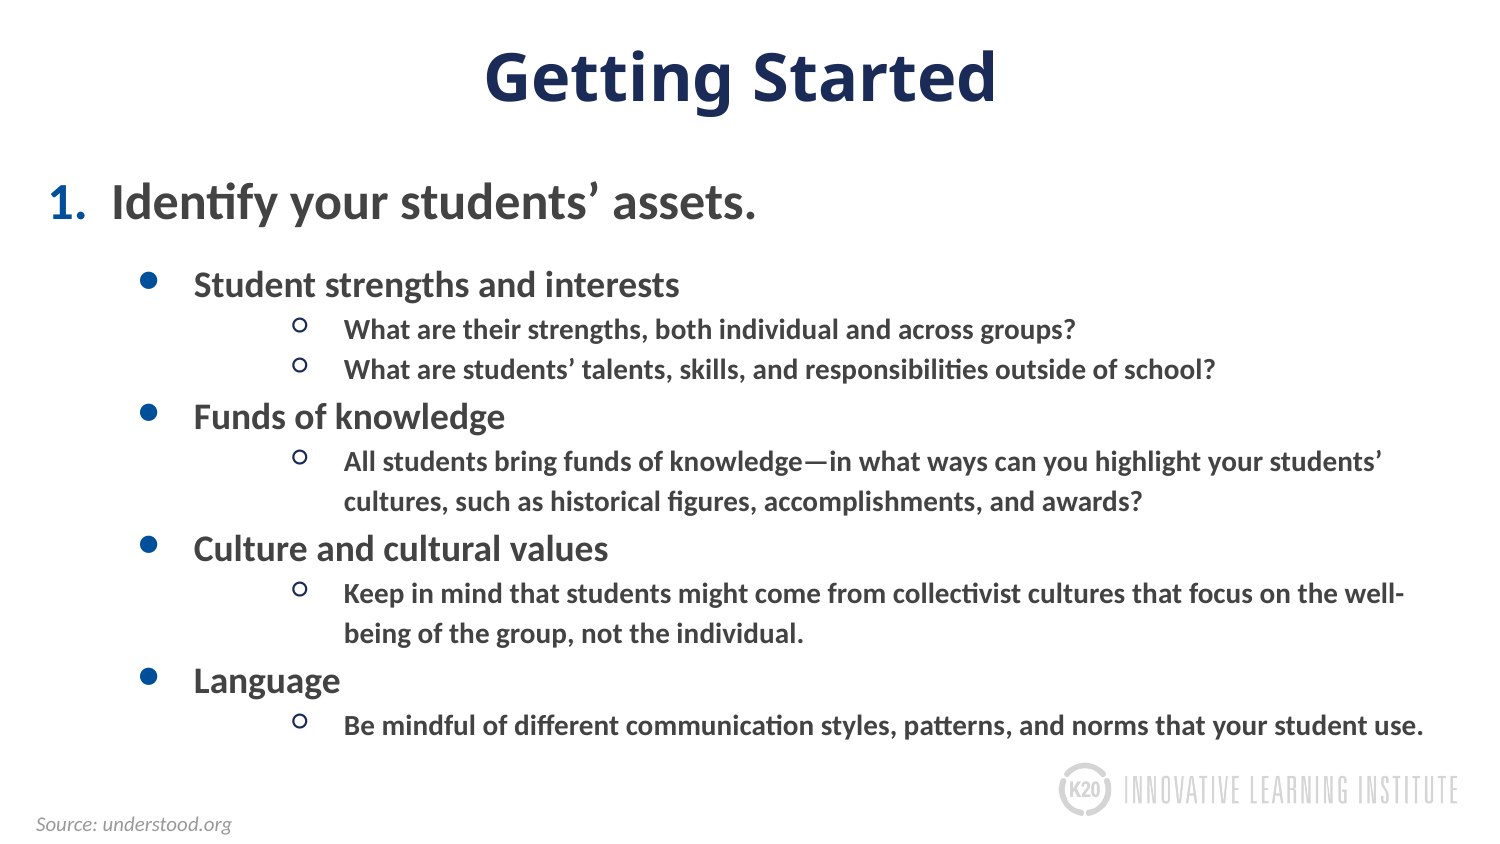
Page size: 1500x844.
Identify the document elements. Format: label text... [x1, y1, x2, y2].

picture [1039, 749, 1486, 828]
title Getting Started [302, 19, 1198, 143]
text_box Student strengths and interests What are their strengths, both individual and across groups? What are students’ talents, skills, and responsibilities outside of school? Funds of knowledge All students bring funds of knowledge—in what ways can you highlight your students’ cultures, such as historical figures, accomplishments, and awards? Culture and cultural values Keep in mind that students might come from collectivist cultures that focus on the well-being of the group, not the individual. Language Be mindful of different communication styles, patterns, and norms that your student use. [103, 237, 1475, 760]
text_box Source: understood.org [20, 795, 273, 836]
list Identify your students’ assets. [20, 143, 1439, 230]
